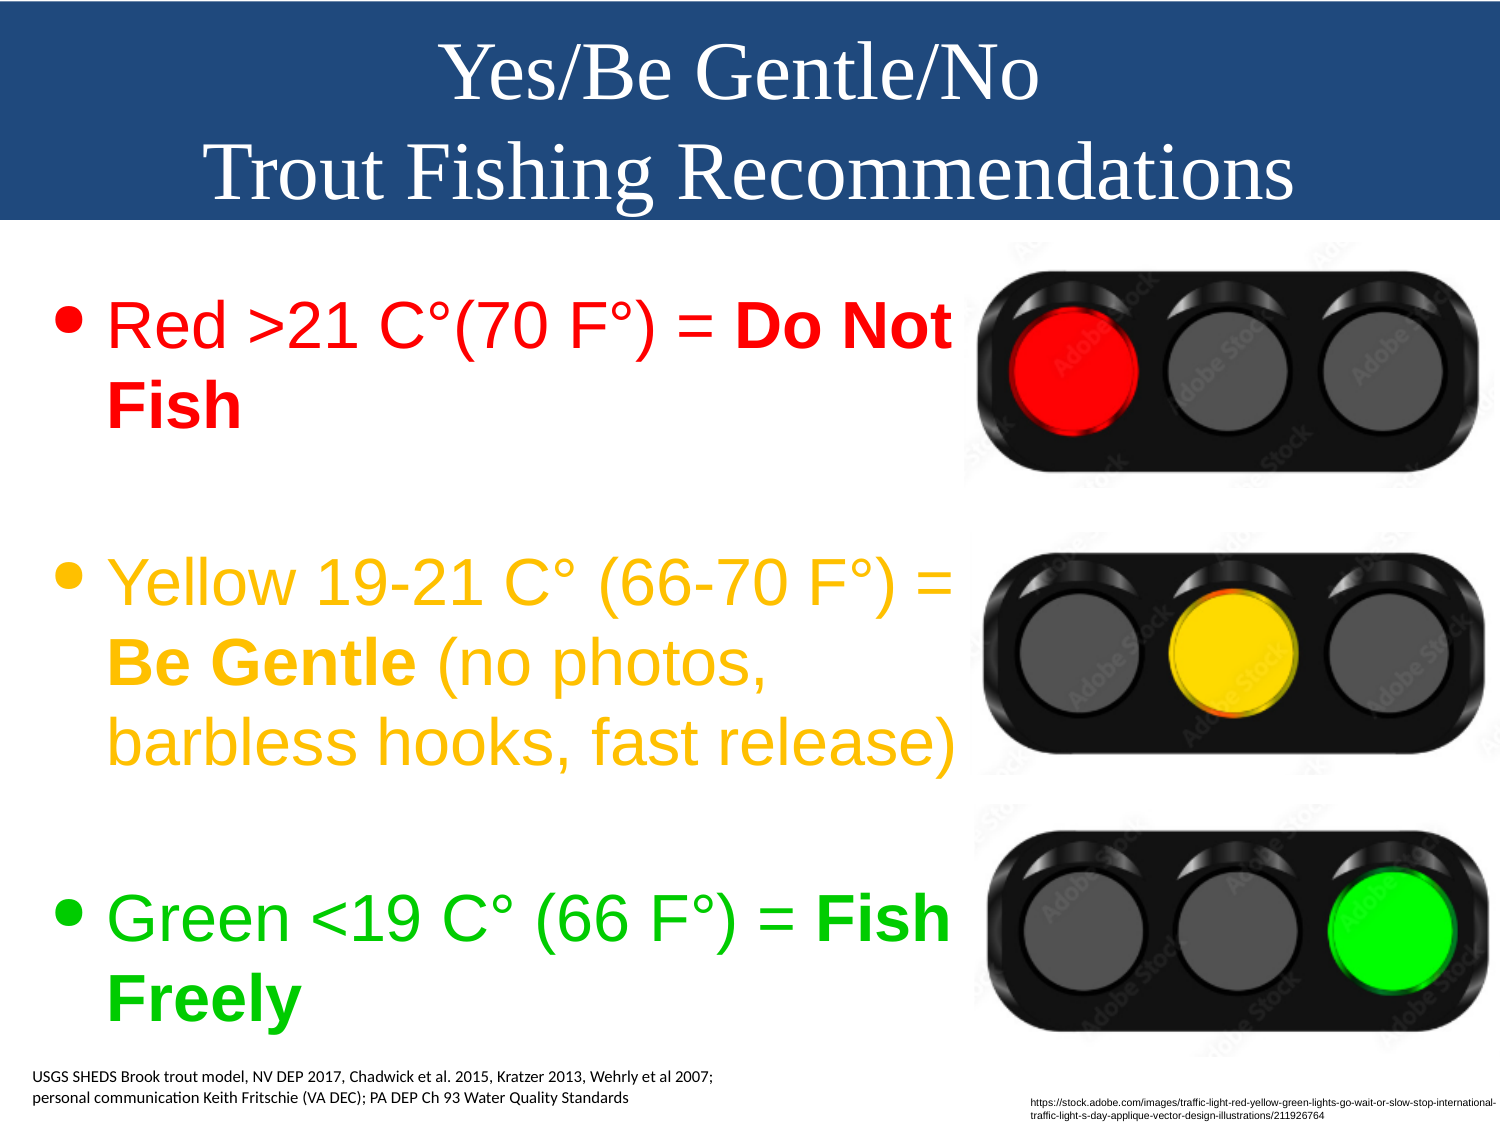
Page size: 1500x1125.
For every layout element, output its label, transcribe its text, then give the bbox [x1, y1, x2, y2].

list Red >21 C°(70 F°) = Do Not Fish Yellow 19-21 C° (66-70 F°) = Be Gentle (no photos, barbless hooks, fast release) Green <19 C° (66 F°) = Fish Freely [35, 267, 993, 868]
picture [964, 242, 1495, 488]
text_box USGS SHEDS Brook trout model, NV DEP 2017, Chadwick et al. 2015, Kratzer 2013, Wehrly et al 2007; personal communication Keith Fritschie (VA DEC); PA DEP Ch 93 Water Quality Standards [17, 1056, 768, 1115]
title Yes/Be Gentle/No Trout Fishing Recommendations [0, 1, 1500, 220]
picture [974, 804, 1500, 1057]
picture [970, 531, 1500, 775]
text_box https://stock.adobe.com/images/traffic-light-red-yellow-green-lights-go-wait-or-slow-stop-international-traffic-light-s-day-applique-vector-design-illustrations/211926764 [1015, 1089, 1500, 1125]
